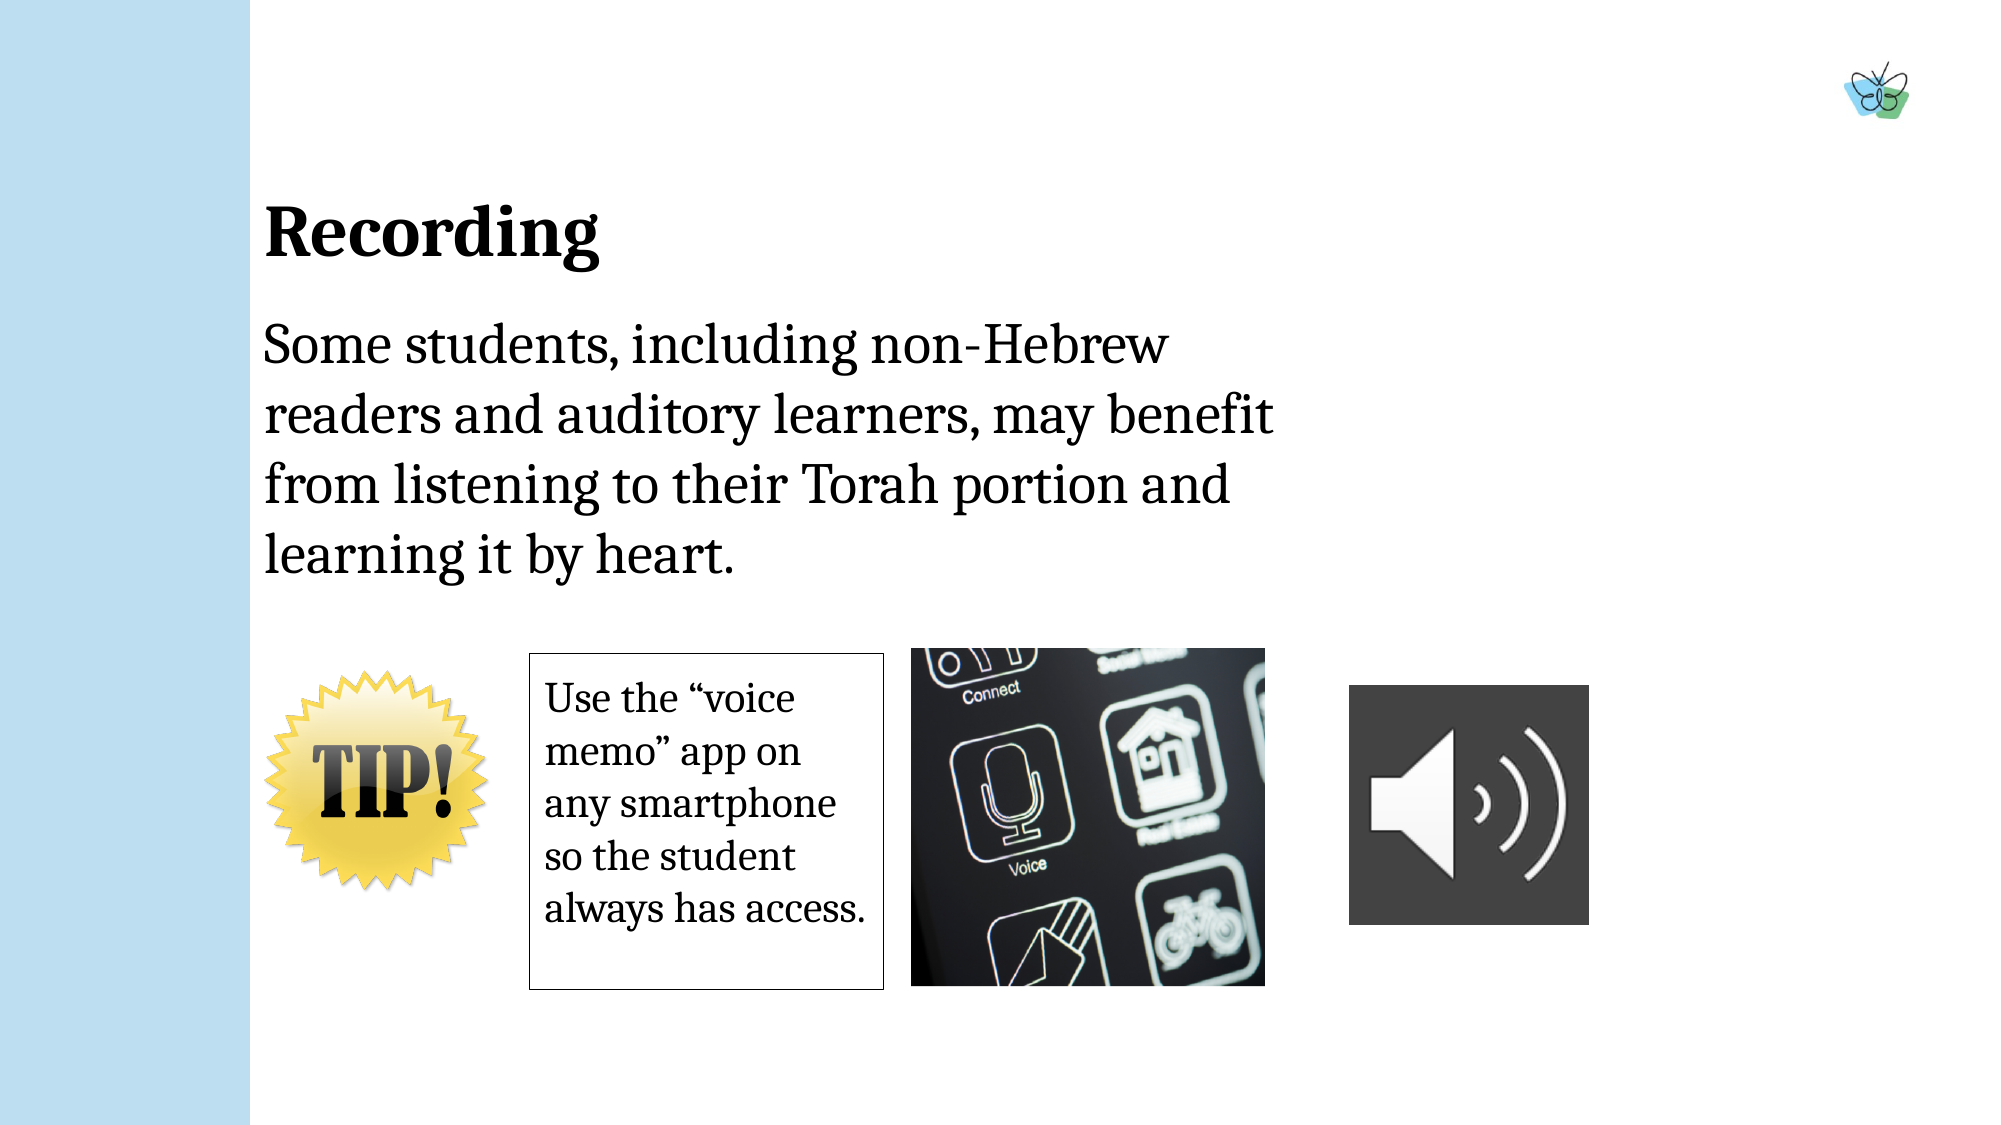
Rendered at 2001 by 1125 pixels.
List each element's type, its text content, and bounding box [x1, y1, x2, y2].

picture [1348, 684, 1590, 926]
text_box [0, 0, 251, 1125]
text_box Use the “voice memo” app on any smartphone so the student always has access. [529, 653, 884, 990]
title Recording [251, 184, 1750, 576]
picture [911, 648, 1265, 990]
text_box Some students, including non-Hebrew readers and auditory learners, may benefit from listening to their Torah portion and learning it by heart. [249, 289, 1330, 576]
picture [259, 665, 492, 895]
picture [1811, 36, 1941, 144]
